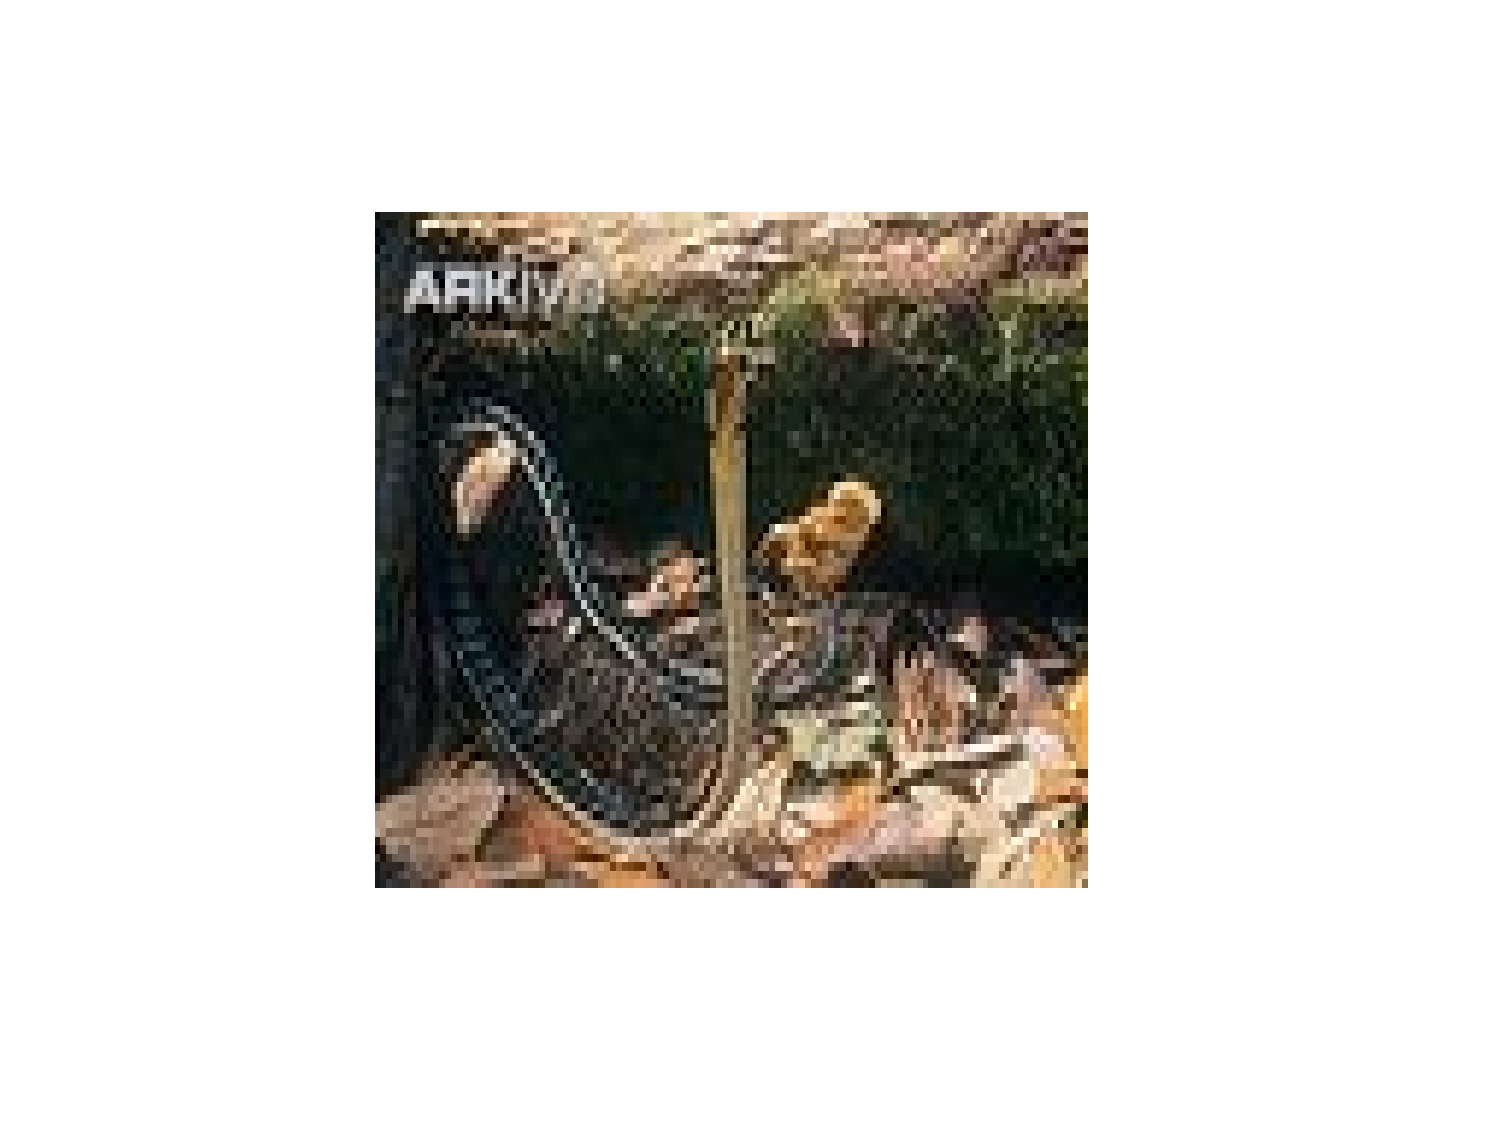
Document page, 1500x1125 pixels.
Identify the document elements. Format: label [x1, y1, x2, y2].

picture [374, 212, 1088, 888]
